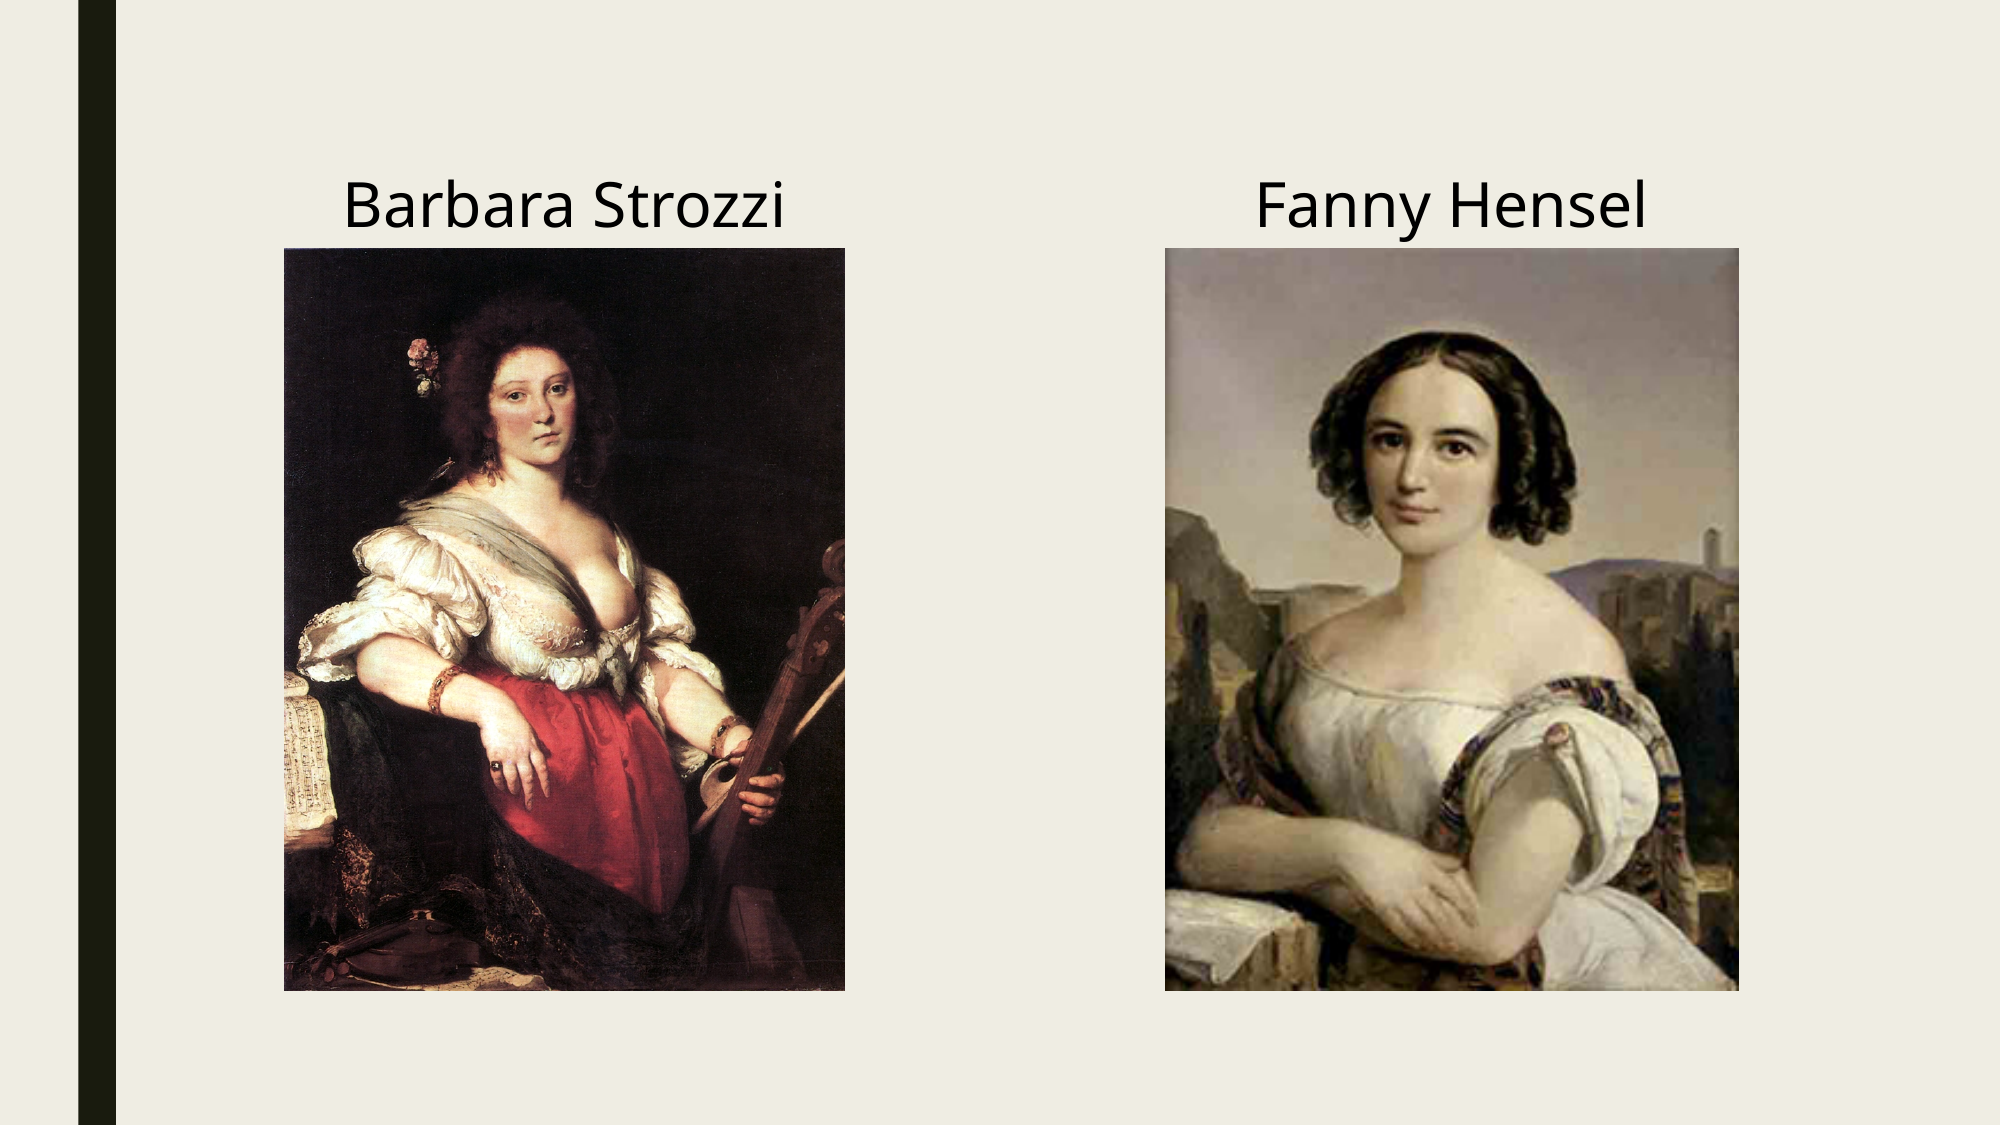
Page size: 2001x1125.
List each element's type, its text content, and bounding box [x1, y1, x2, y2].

picture [1165, 248, 1739, 991]
text_box Barbara Strozzi [327, 157, 802, 248]
text_box Fanny Hensel [1239, 157, 1665, 248]
picture [284, 248, 845, 991]
